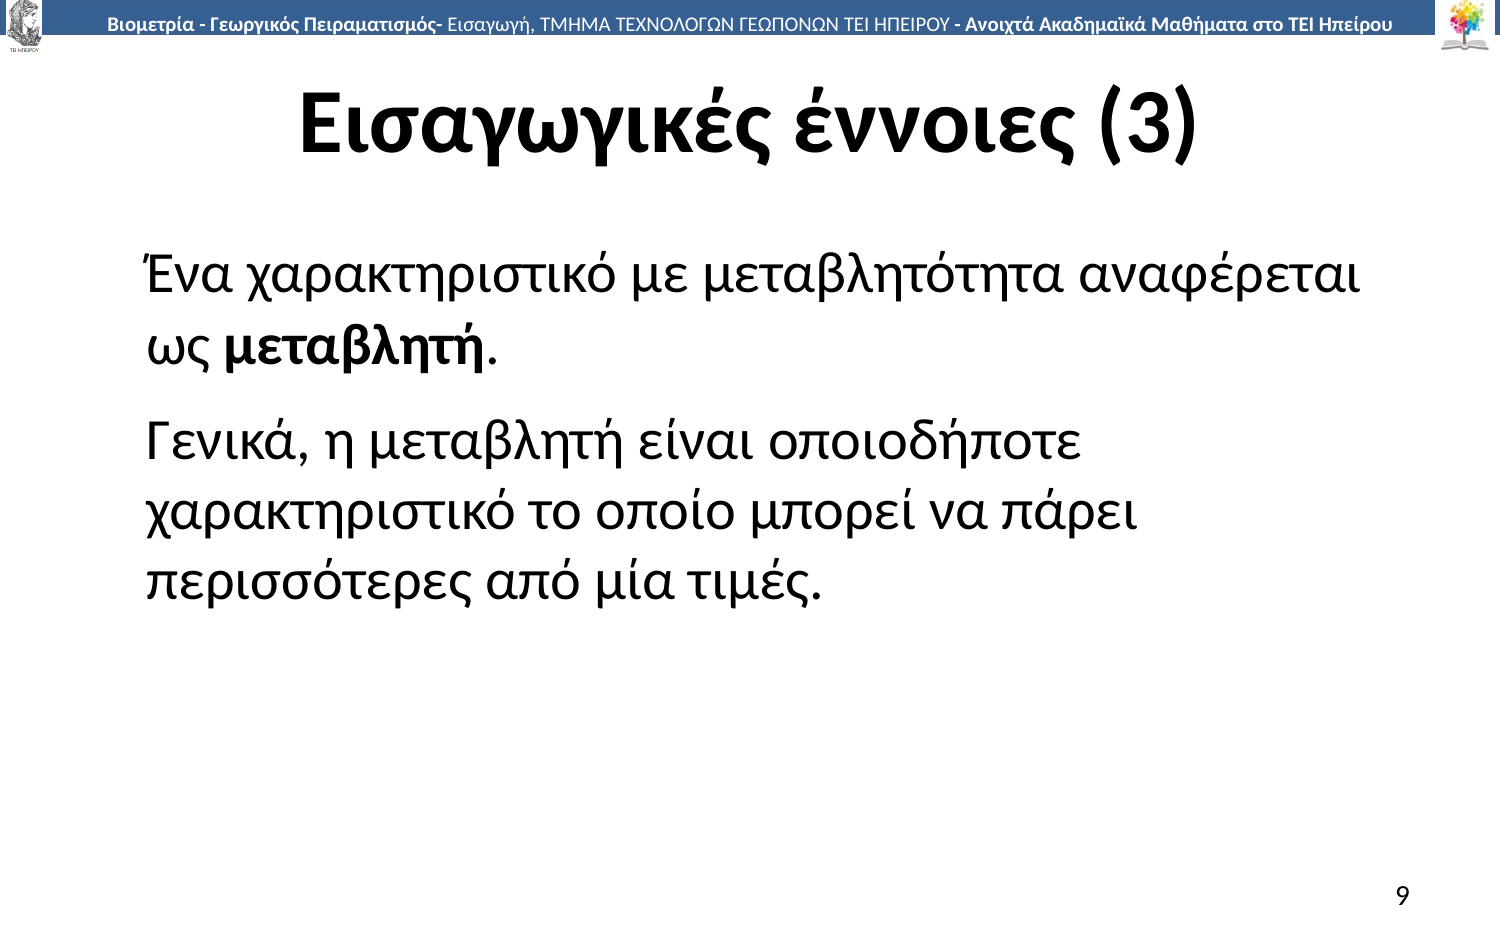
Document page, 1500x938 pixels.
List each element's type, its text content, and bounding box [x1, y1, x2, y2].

picture [1435, 0, 1495, 52]
picture [6, 0, 42, 54]
title Εισαγωγικές έννοιες (3) [75, 37, 1425, 194]
slide_number 9 [1074, 868, 1425, 919]
list Ένα χαρακτηριστικό με μεταβλητότητα αναφέρεται ως μεταβλητή. Γενικά, η μεταβλητή είναι οποιοδήποτε χαρακτηριστικό το οποίο μπορεί να πάρει περισσότερες από μία τιμές. [75, 218, 1425, 838]
